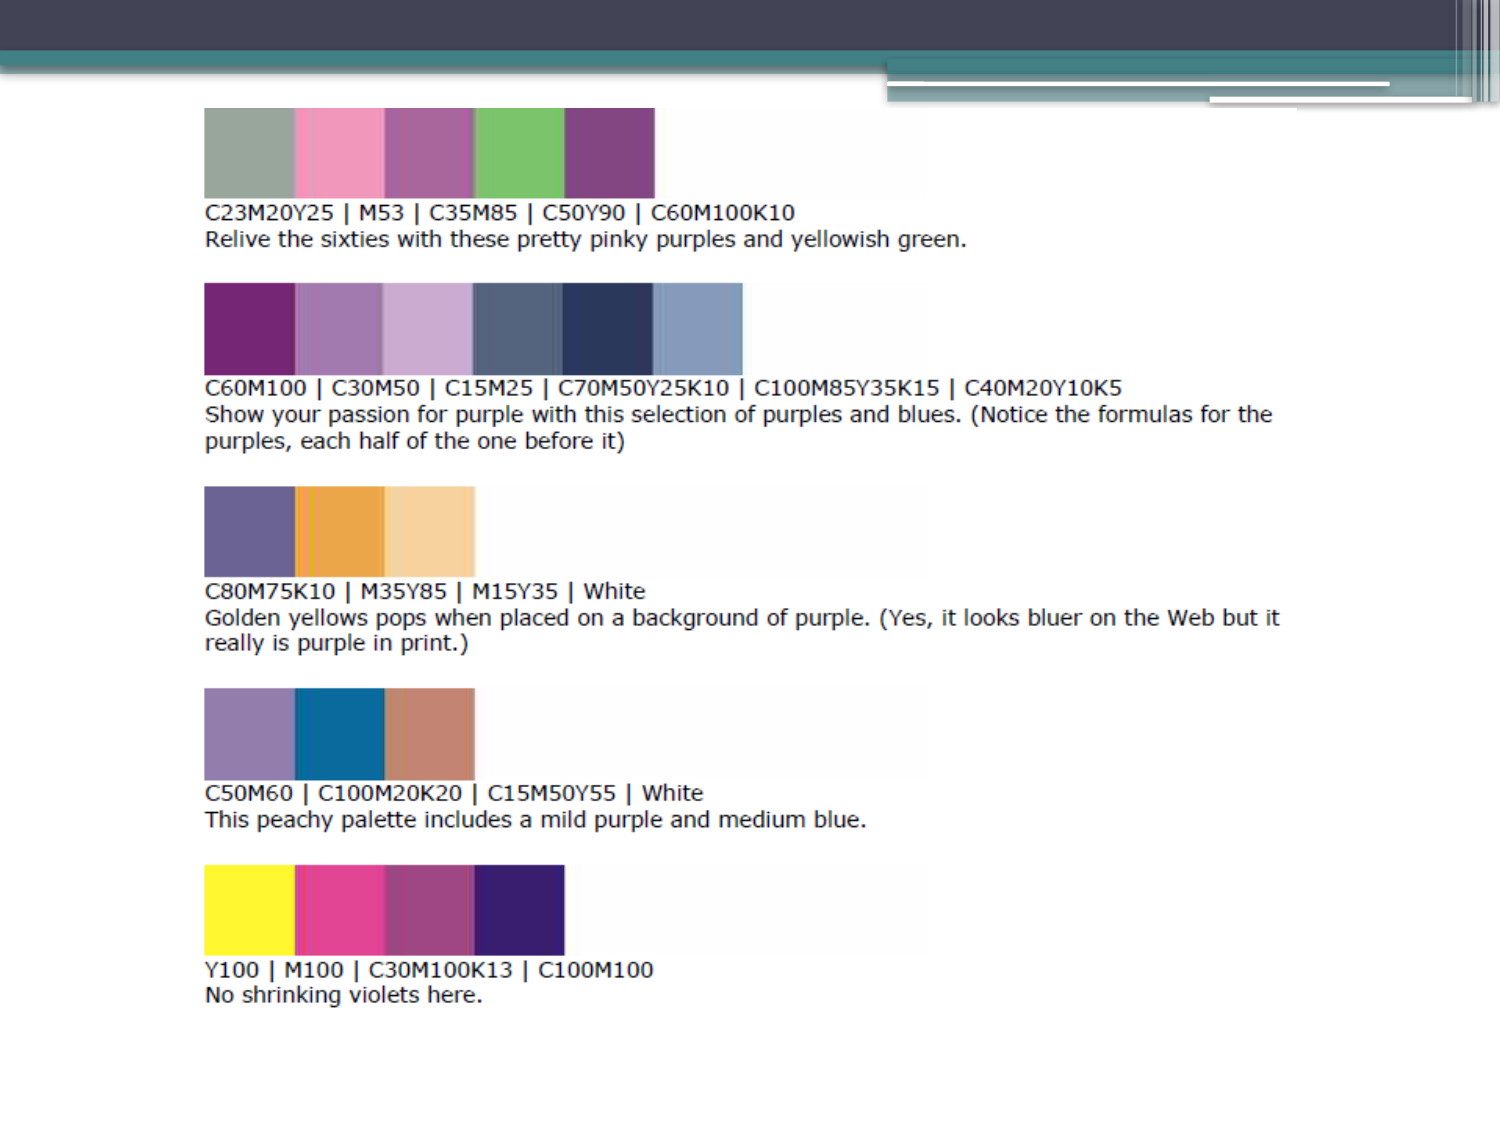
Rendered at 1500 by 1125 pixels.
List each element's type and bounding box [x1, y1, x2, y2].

picture [203, 108, 1297, 1017]
